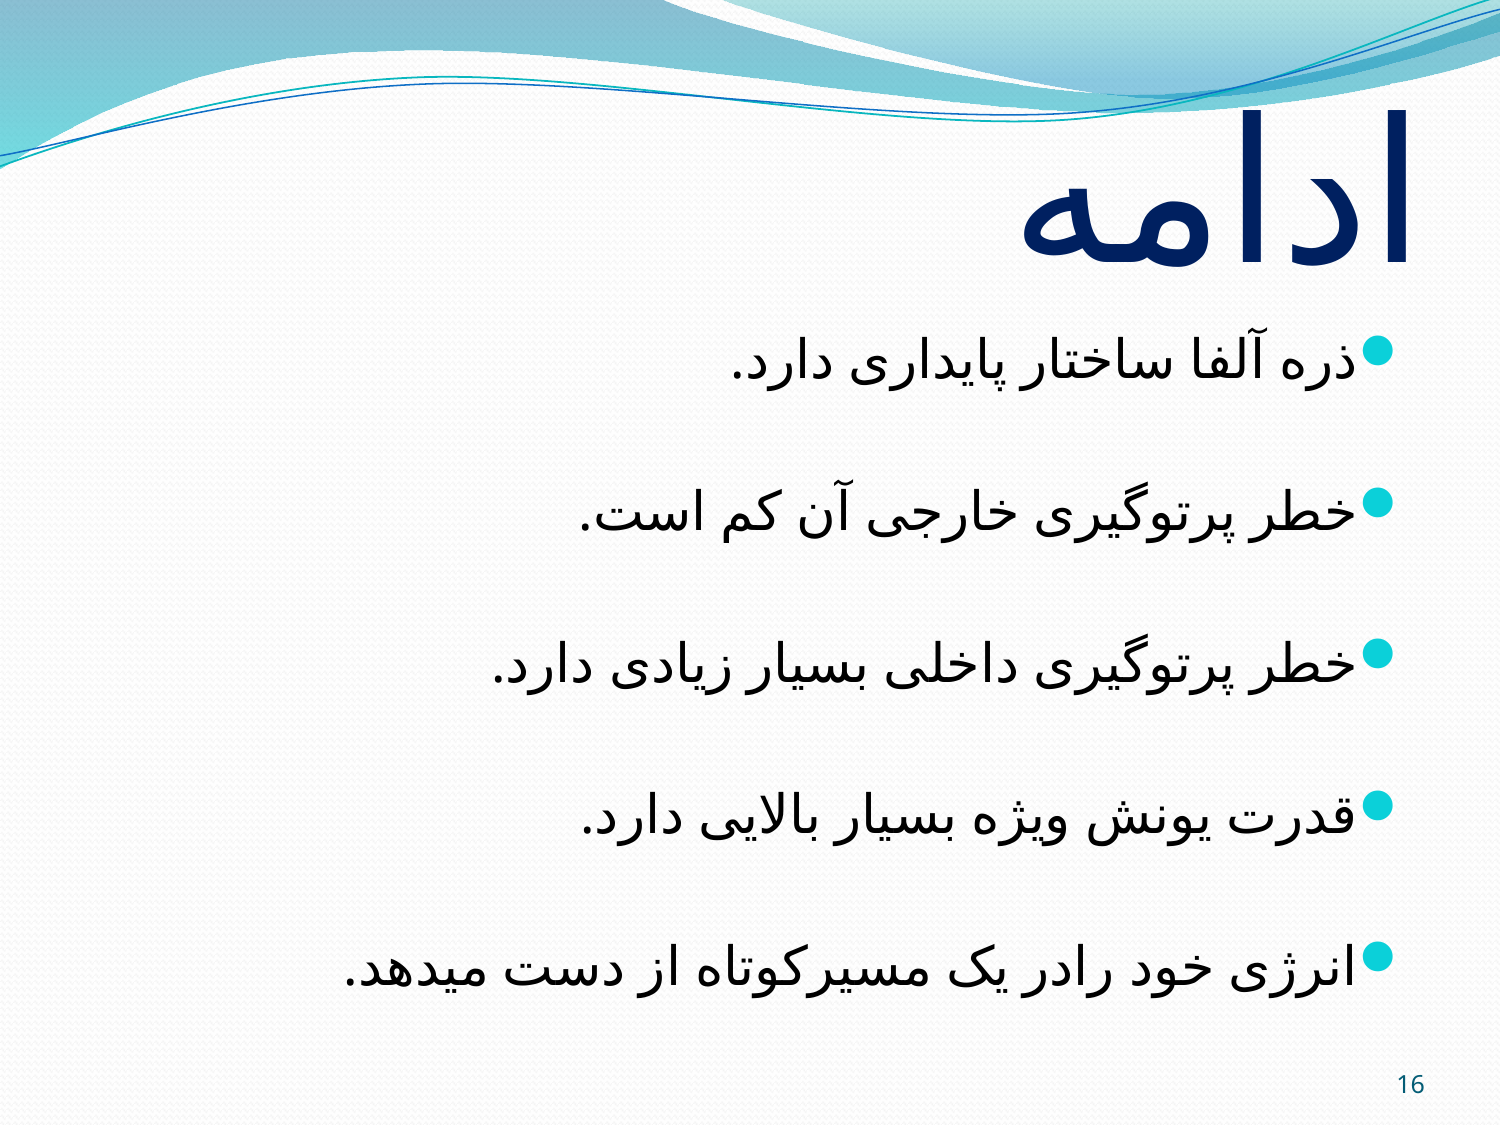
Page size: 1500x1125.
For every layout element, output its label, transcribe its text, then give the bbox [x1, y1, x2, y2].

title ادامه [75, 115, 1425, 303]
slide_number 16 [1299, 1042, 1425, 1103]
list ذره آلفا ساختار پایداری دارد. خطر پرتوگیری خارجی آن کم است. خطر پرتوگیری داخلی بسیار زیادی دارد. قدرت یونش ویژه بسیار بالایی دارد. انرژی خود رادر یک مسیرکوتاه از دست میدهد. [75, 317, 1425, 1038]
